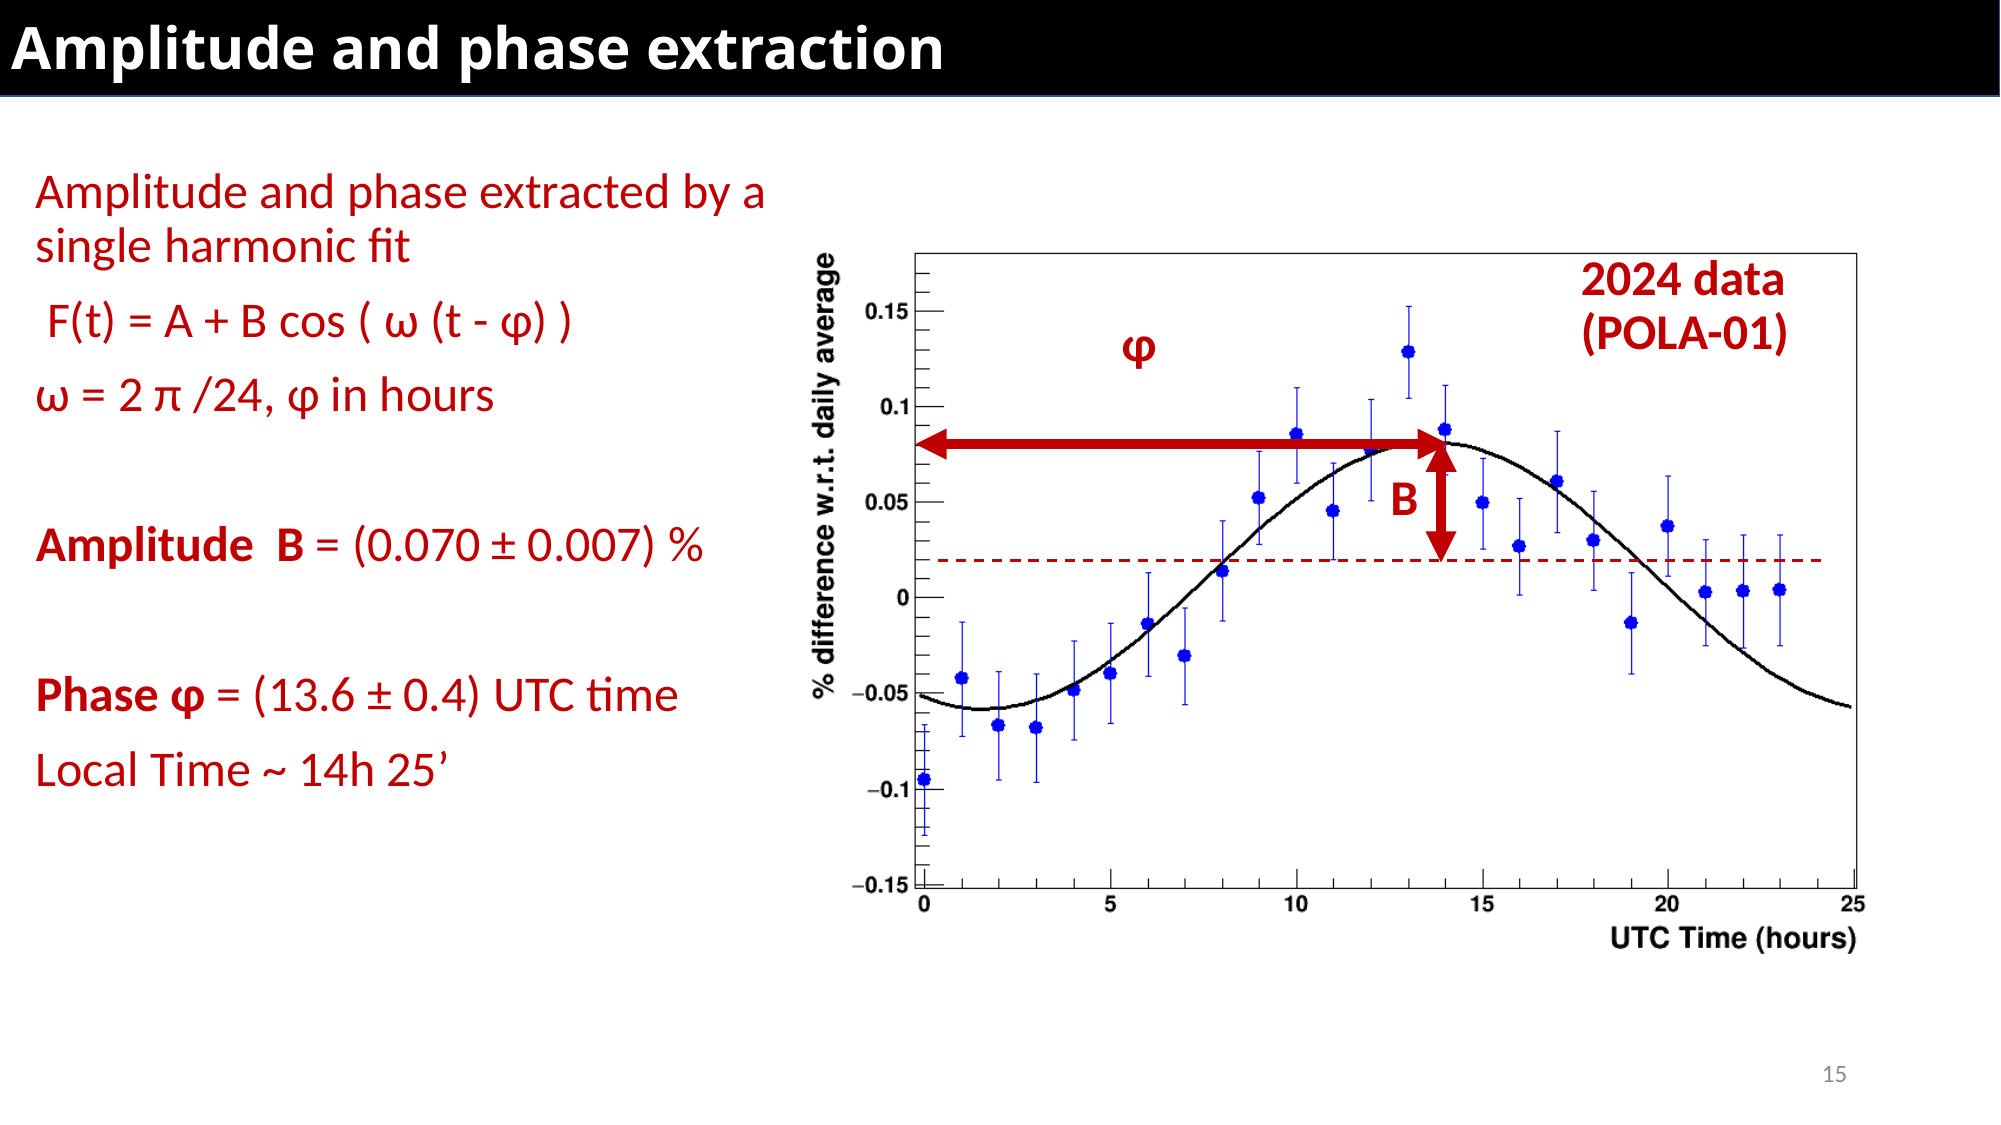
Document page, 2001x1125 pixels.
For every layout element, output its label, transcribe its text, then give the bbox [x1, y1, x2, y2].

slide_number 15 [1412, 1042, 1863, 1103]
list Amplitude and phase extracted by a single harmonic fit F(t) = A + B cos ( ω (t - φ) ) ω = 2 π /24, φ in hours Amplitude B = (0.070 ± 0.007) % Phase φ = (13.6 ± 0.4) UTC time Local Time ~ 14h 25’ [20, 157, 822, 968]
picture [798, 174, 1974, 968]
text_box Amplitude and phase extraction [0, 0, 2000, 97]
